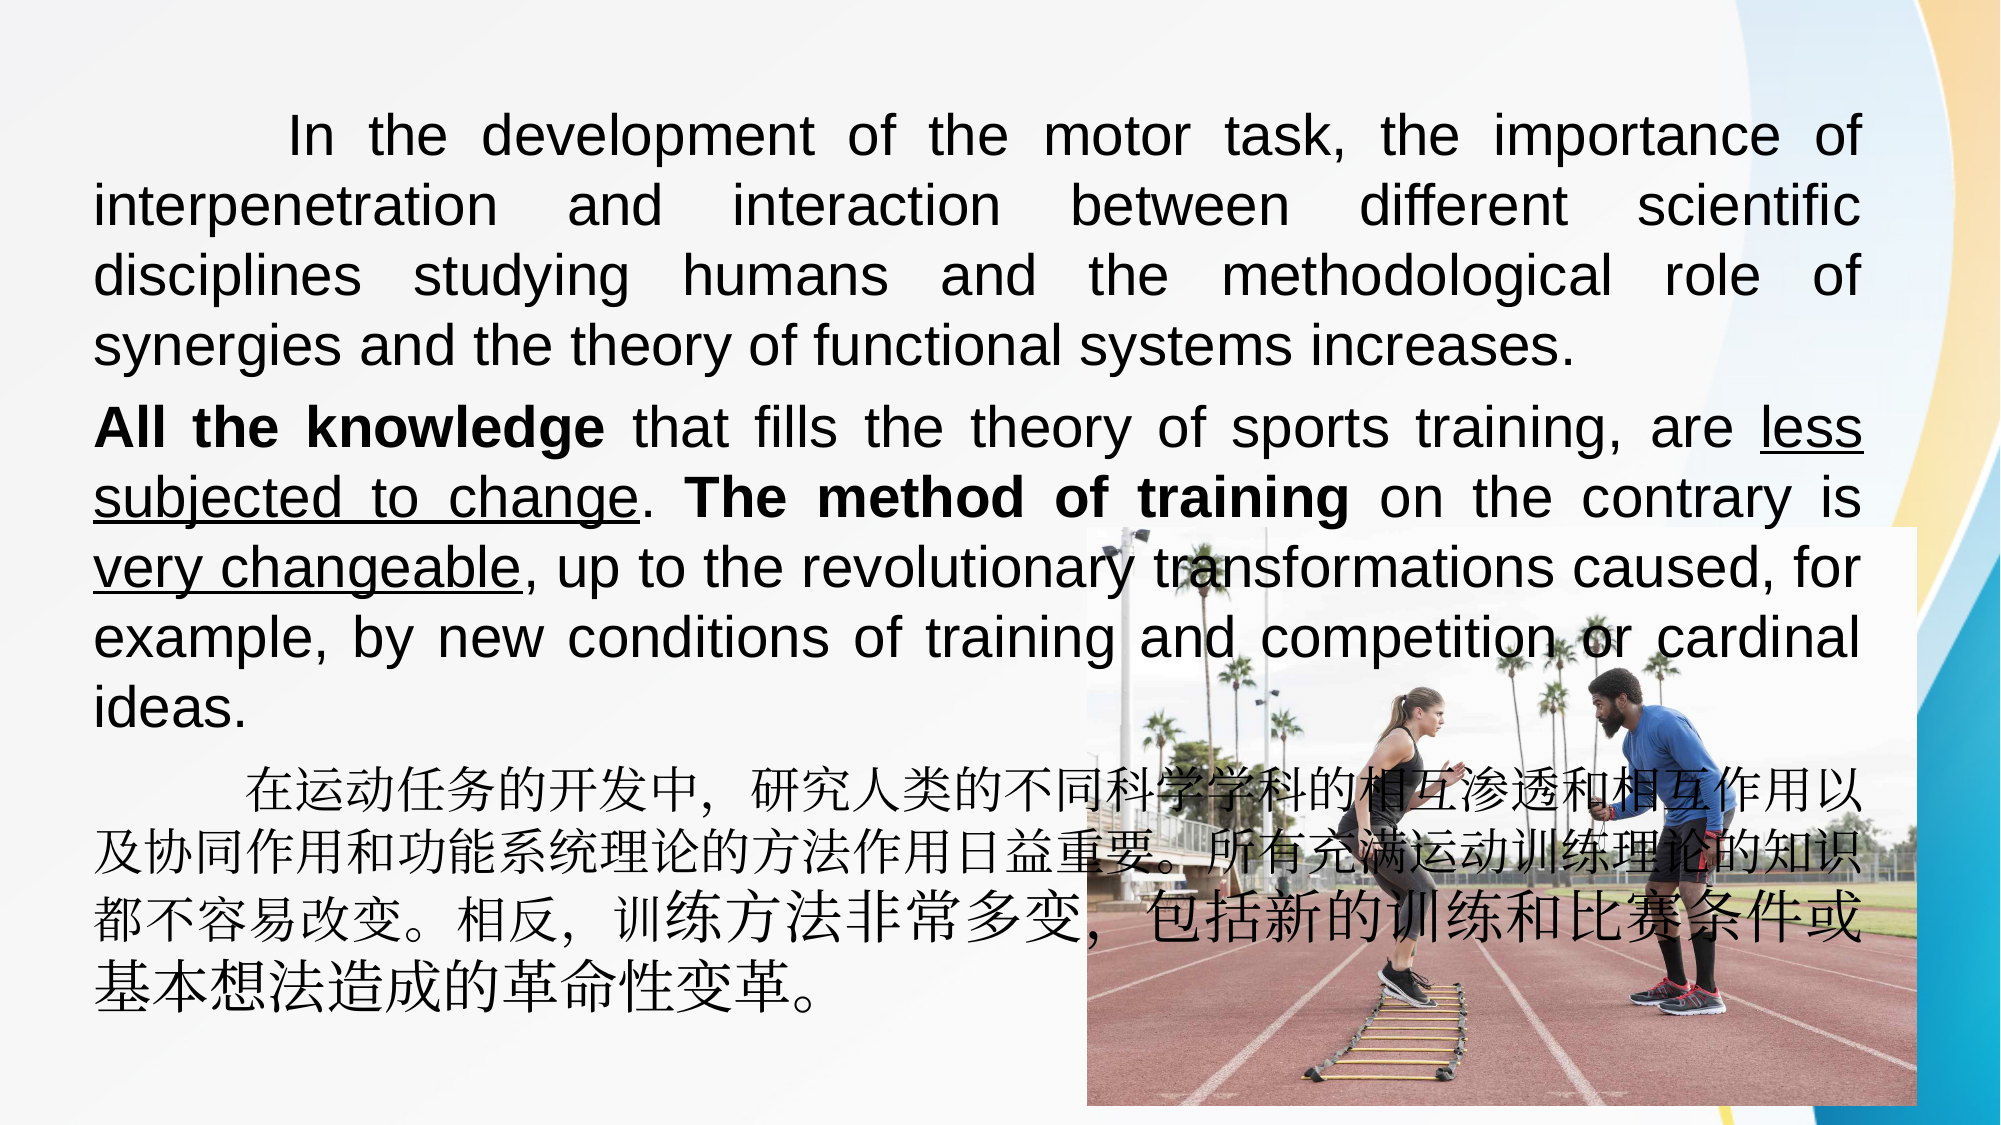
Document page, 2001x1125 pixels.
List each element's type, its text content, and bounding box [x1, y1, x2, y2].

picture [0, 0, 2001, 1125]
list In the development of the motor task, the importance of interpenetration and interaction between different scientific disciplines studying humans and the methodological role of synergies and the theory of functional systems increases. All the knowledge that fills the theory of sports training, are less subjected to change. The method of training on the contrary is very changeable, up to the revolutionary transformations caused, for example, by new conditions of training and competition or cardinal ideas. 在运动任务的开发中，研究人类的不同科学学科的相互渗透和相互作用以及协同作用和功能系统理论的方法作用日益重要。所有充满运动训练理论的知识都不容易改变。相反，训练方法非常多变，包括新的训练和比赛条件或基本想法造成的革命性变革。 [78, 90, 1879, 903]
